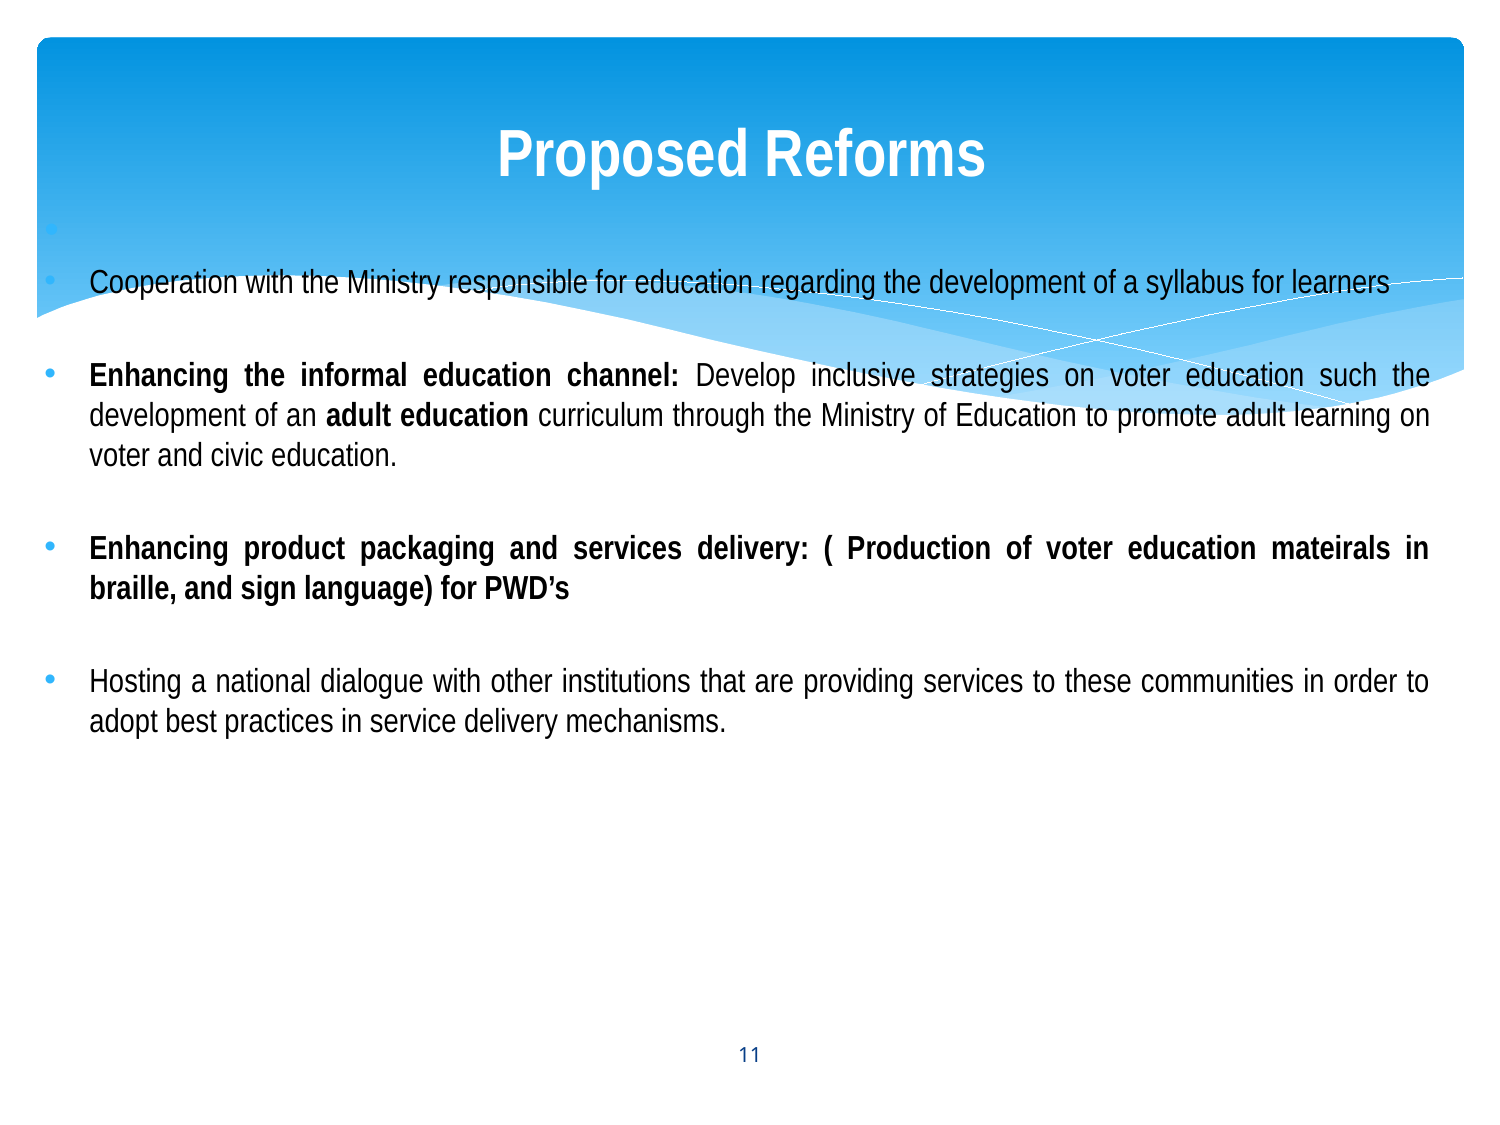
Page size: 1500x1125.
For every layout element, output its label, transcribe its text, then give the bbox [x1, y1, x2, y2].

slide_number 11 [654, 1025, 846, 1086]
list Cooperation with the Ministry responsible for education regarding the development of a syllabus for learners Enhancing the informal education channel: Develop inclusive strategies on voter education such the development of an adult education curriculum through the Ministry of Education to promote adult learning on voter and civic education. Enhancing product packaging and services delivery: ( Production of voter education mateirals in braille, and sign language) for PWD’s Hosting a national dialogue with other institutions that are providing services to these communities in order to adopt best practices in service delivery mechanisms. [29, 244, 1447, 1059]
title Proposed Reforms [29, 55, 1471, 244]
